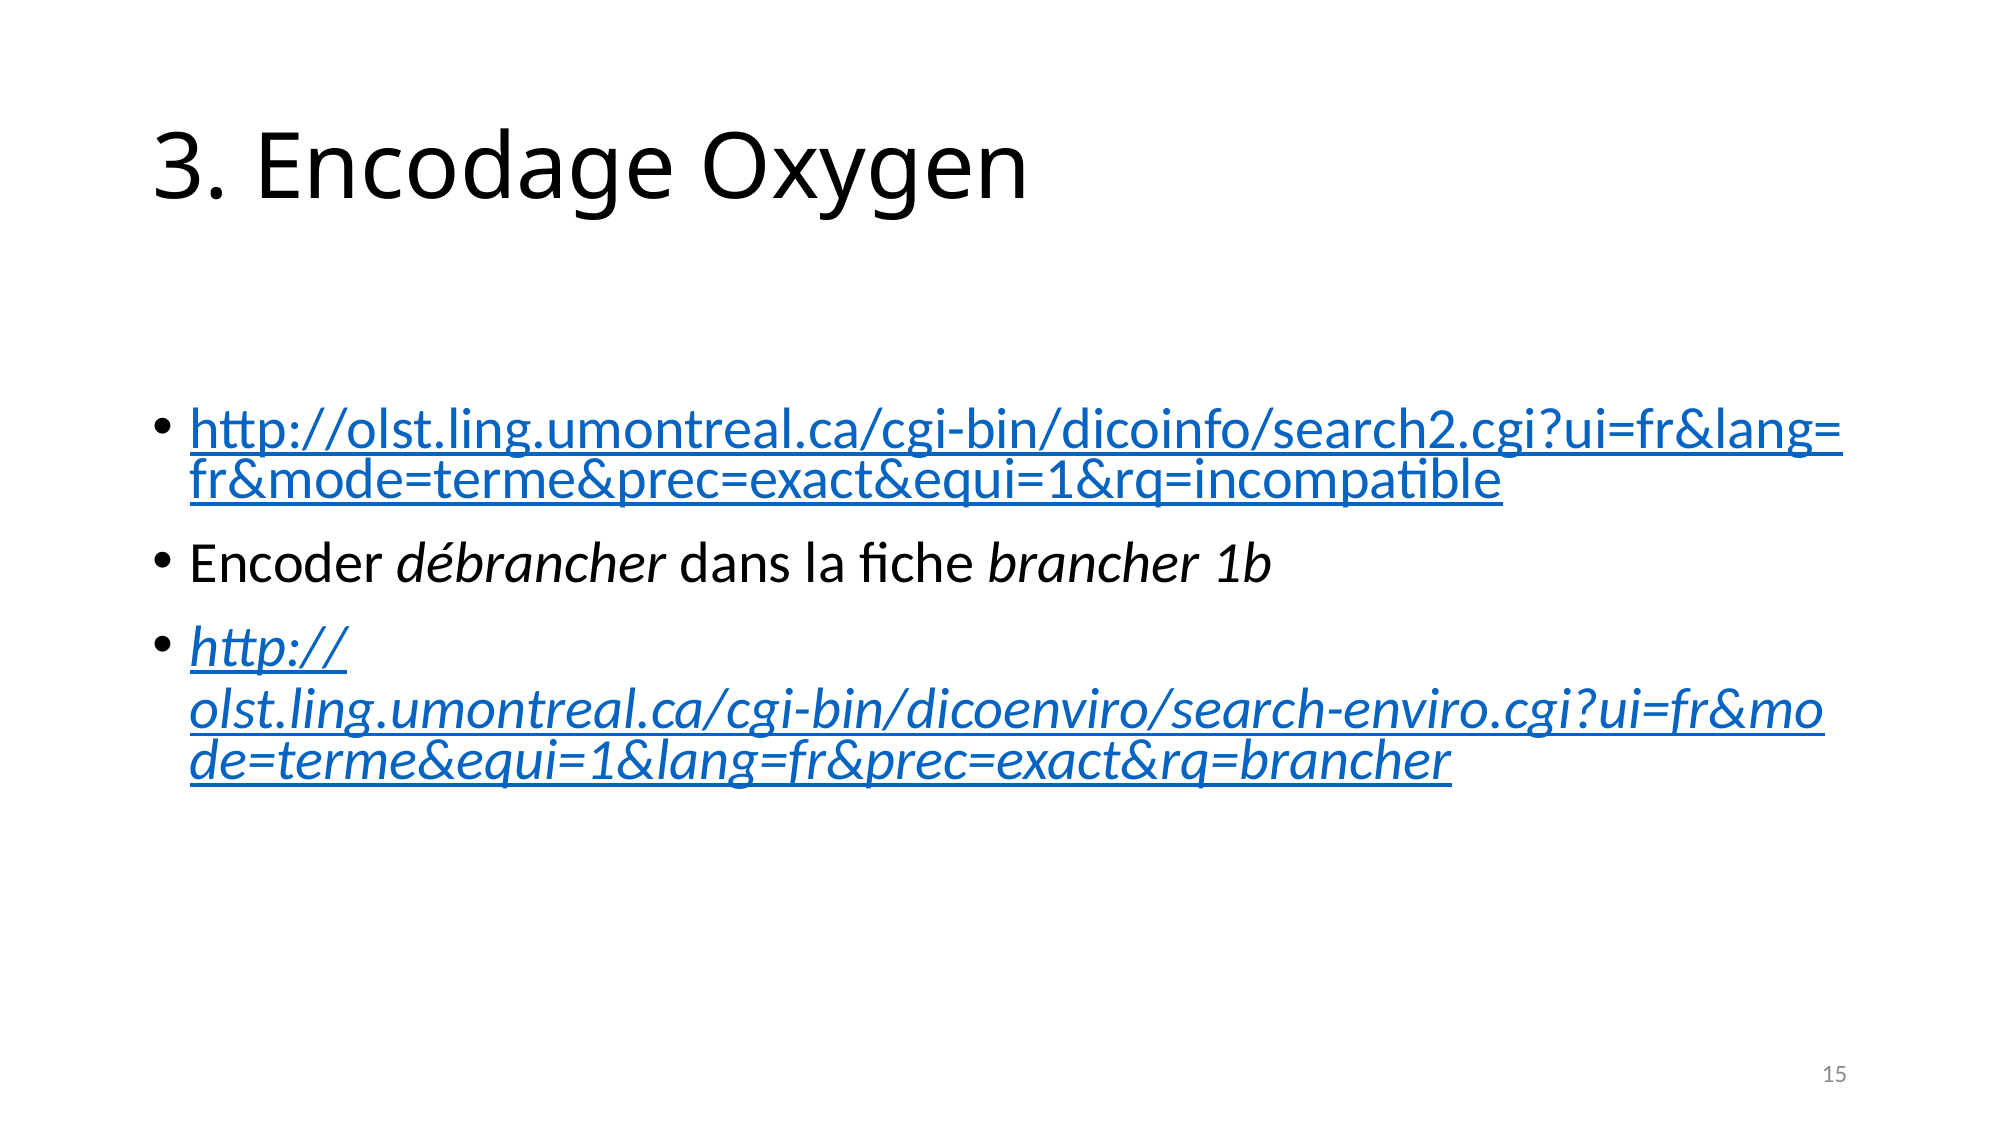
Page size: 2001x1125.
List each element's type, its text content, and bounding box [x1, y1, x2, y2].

list http://olst.ling.umontreal.ca/cgi-bin/dicoinfo/search2.cgi?ui=fr&lang=fr&mode=terme&prec=exact&equi=1&rq=incompatible Encoder débrancher dans la fiche brancher 1b http://olst.ling.umontreal.ca/cgi-bin/dicoenviro/search-enviro.cgi?ui=fr&mode=terme&equi=1&lang=fr&prec=exact&rq=brancher [137, 299, 1863, 1014]
slide_number 15 [1412, 1042, 1863, 1103]
title 3. Encodage Oxygen [137, 59, 1863, 278]
